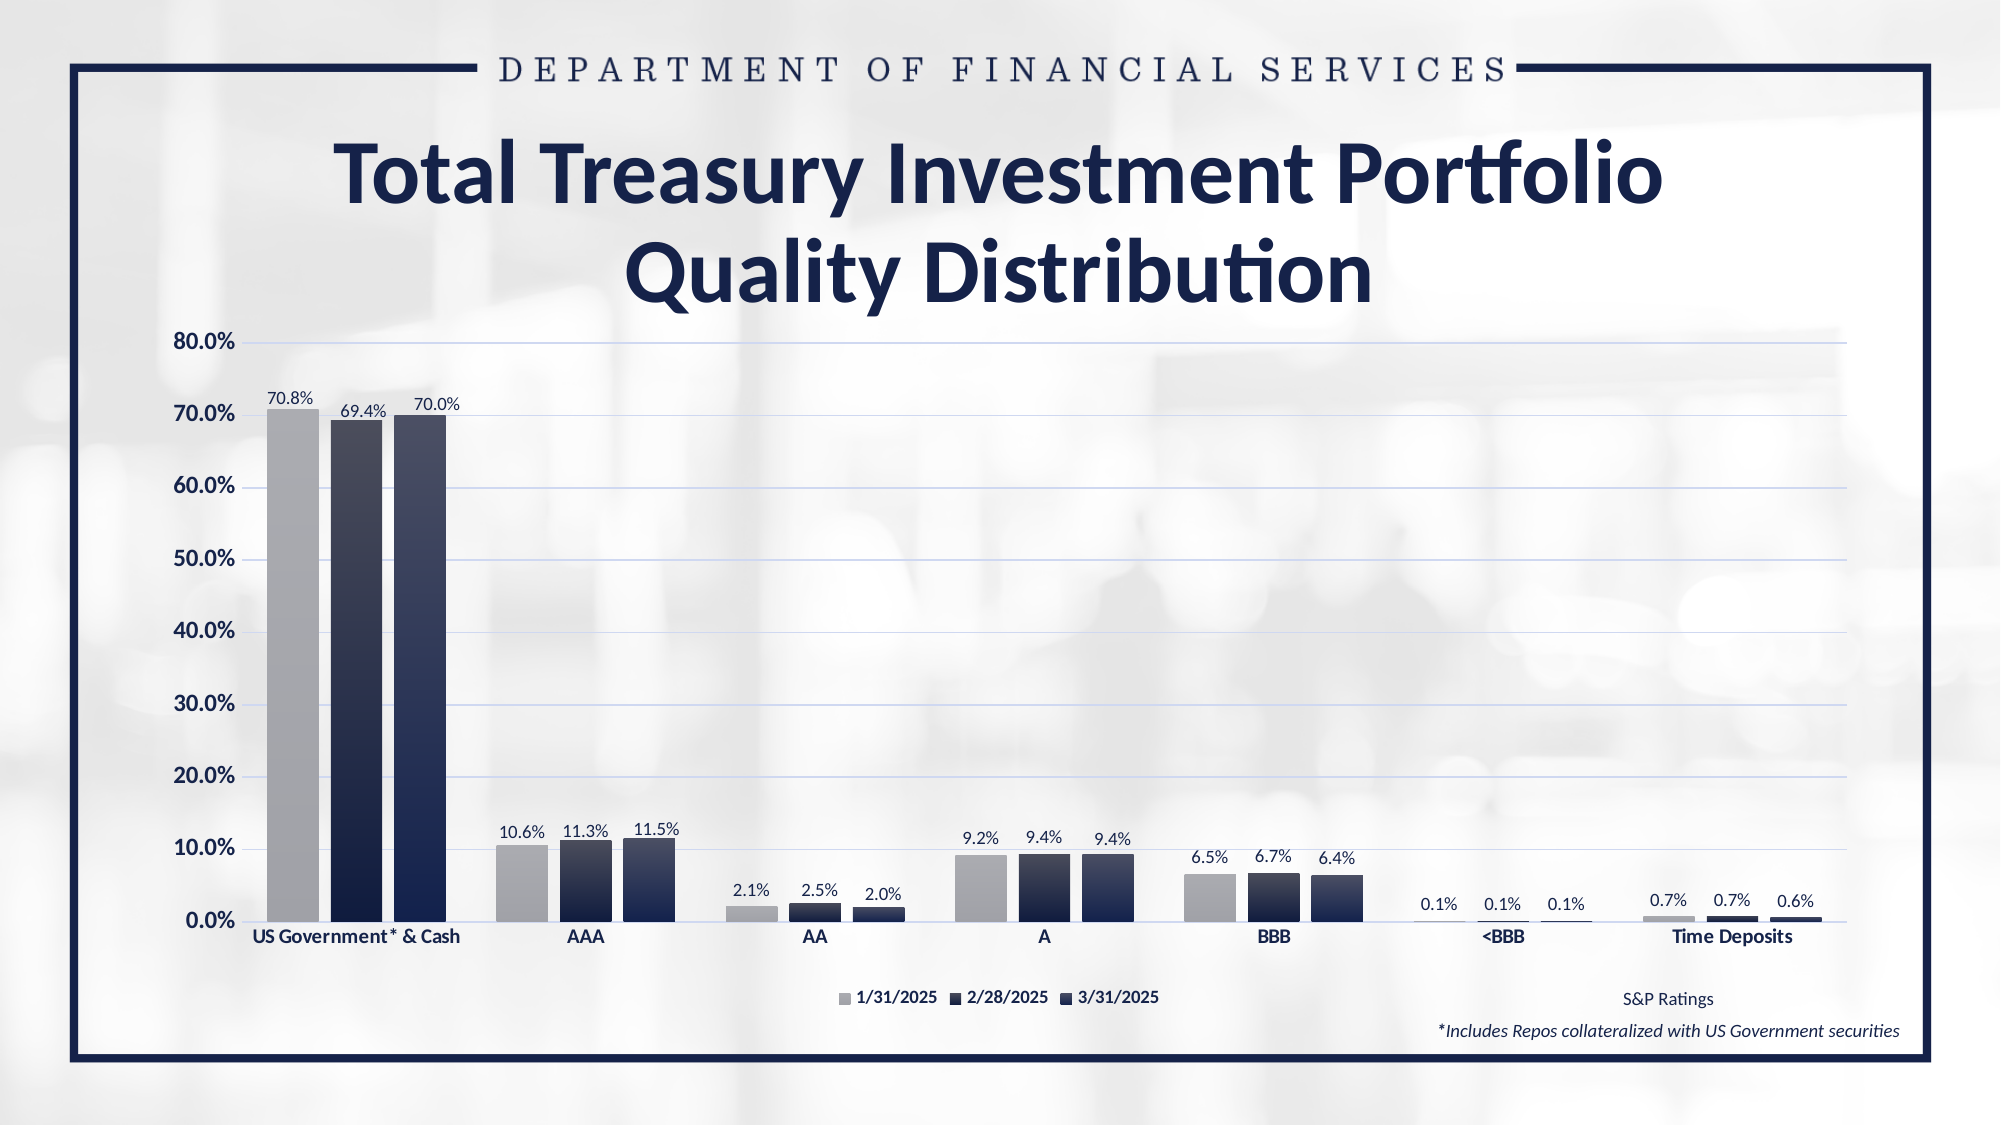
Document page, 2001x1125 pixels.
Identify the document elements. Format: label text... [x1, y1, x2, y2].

chart [136, 314, 1862, 1015]
title Total Treasury Investment Portfolio Quality Distribution [137, 112, 1863, 330]
text_box S&P Ratings *Includes Repos collateralized with US Government securities [1417, 979, 1919, 1049]
picture [0, 0, 2001, 1125]
